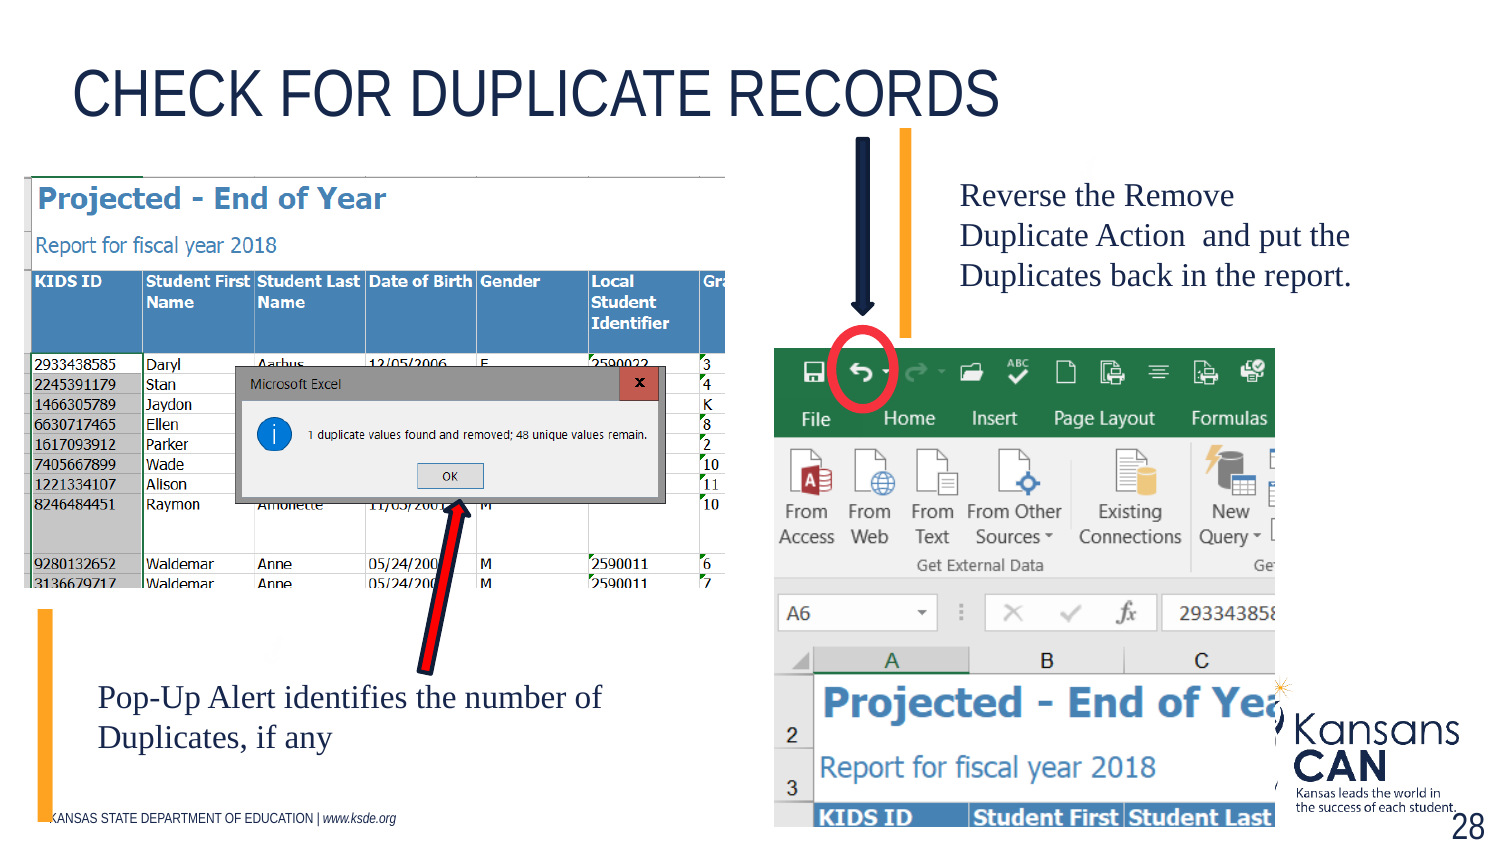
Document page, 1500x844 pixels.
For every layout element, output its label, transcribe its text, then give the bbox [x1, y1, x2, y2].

text_box [835, 327, 891, 346]
text_box [850, 136, 875, 317]
text_box Reverse the Remove Duplicate Action and put the Duplicates back in the report. [899, 128, 1362, 338]
text_box [416, 596, 449, 676]
text_box 28 [1430, 794, 1500, 844]
list Pop-Up Alert identifies the number of Duplicates, if any [37, 609, 616, 822]
title Check for Duplicate records [12, 34, 1258, 131]
picture [24, 176, 726, 588]
picture [774, 348, 1463, 828]
